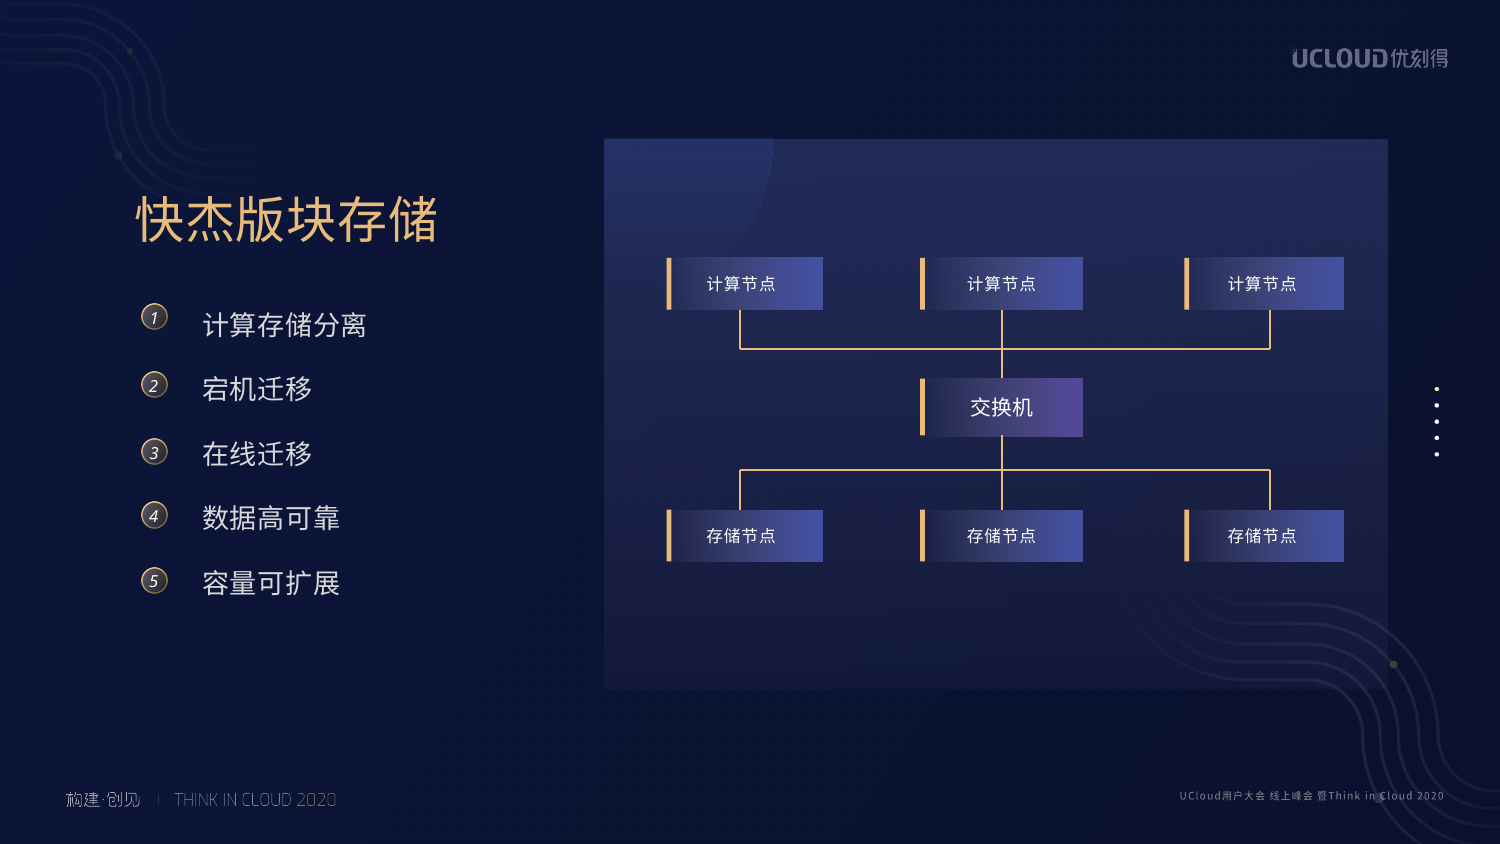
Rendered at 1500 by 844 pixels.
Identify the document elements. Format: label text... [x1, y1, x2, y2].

text_box 4 [134, 498, 174, 533]
text_box 3 [134, 435, 174, 470]
list 计算存储分离 宕机迁移 在线迁移 数据高可靠 容量可扩展 [187, 284, 450, 775]
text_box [739, 435, 1270, 510]
picture [0, 0, 1500, 844]
title 快杰版块存储 [119, 188, 496, 344]
text_box 5 [134, 563, 174, 599]
text_box 2 [134, 368, 174, 403]
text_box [739, 309, 1270, 379]
text_box 1 [134, 300, 174, 336]
